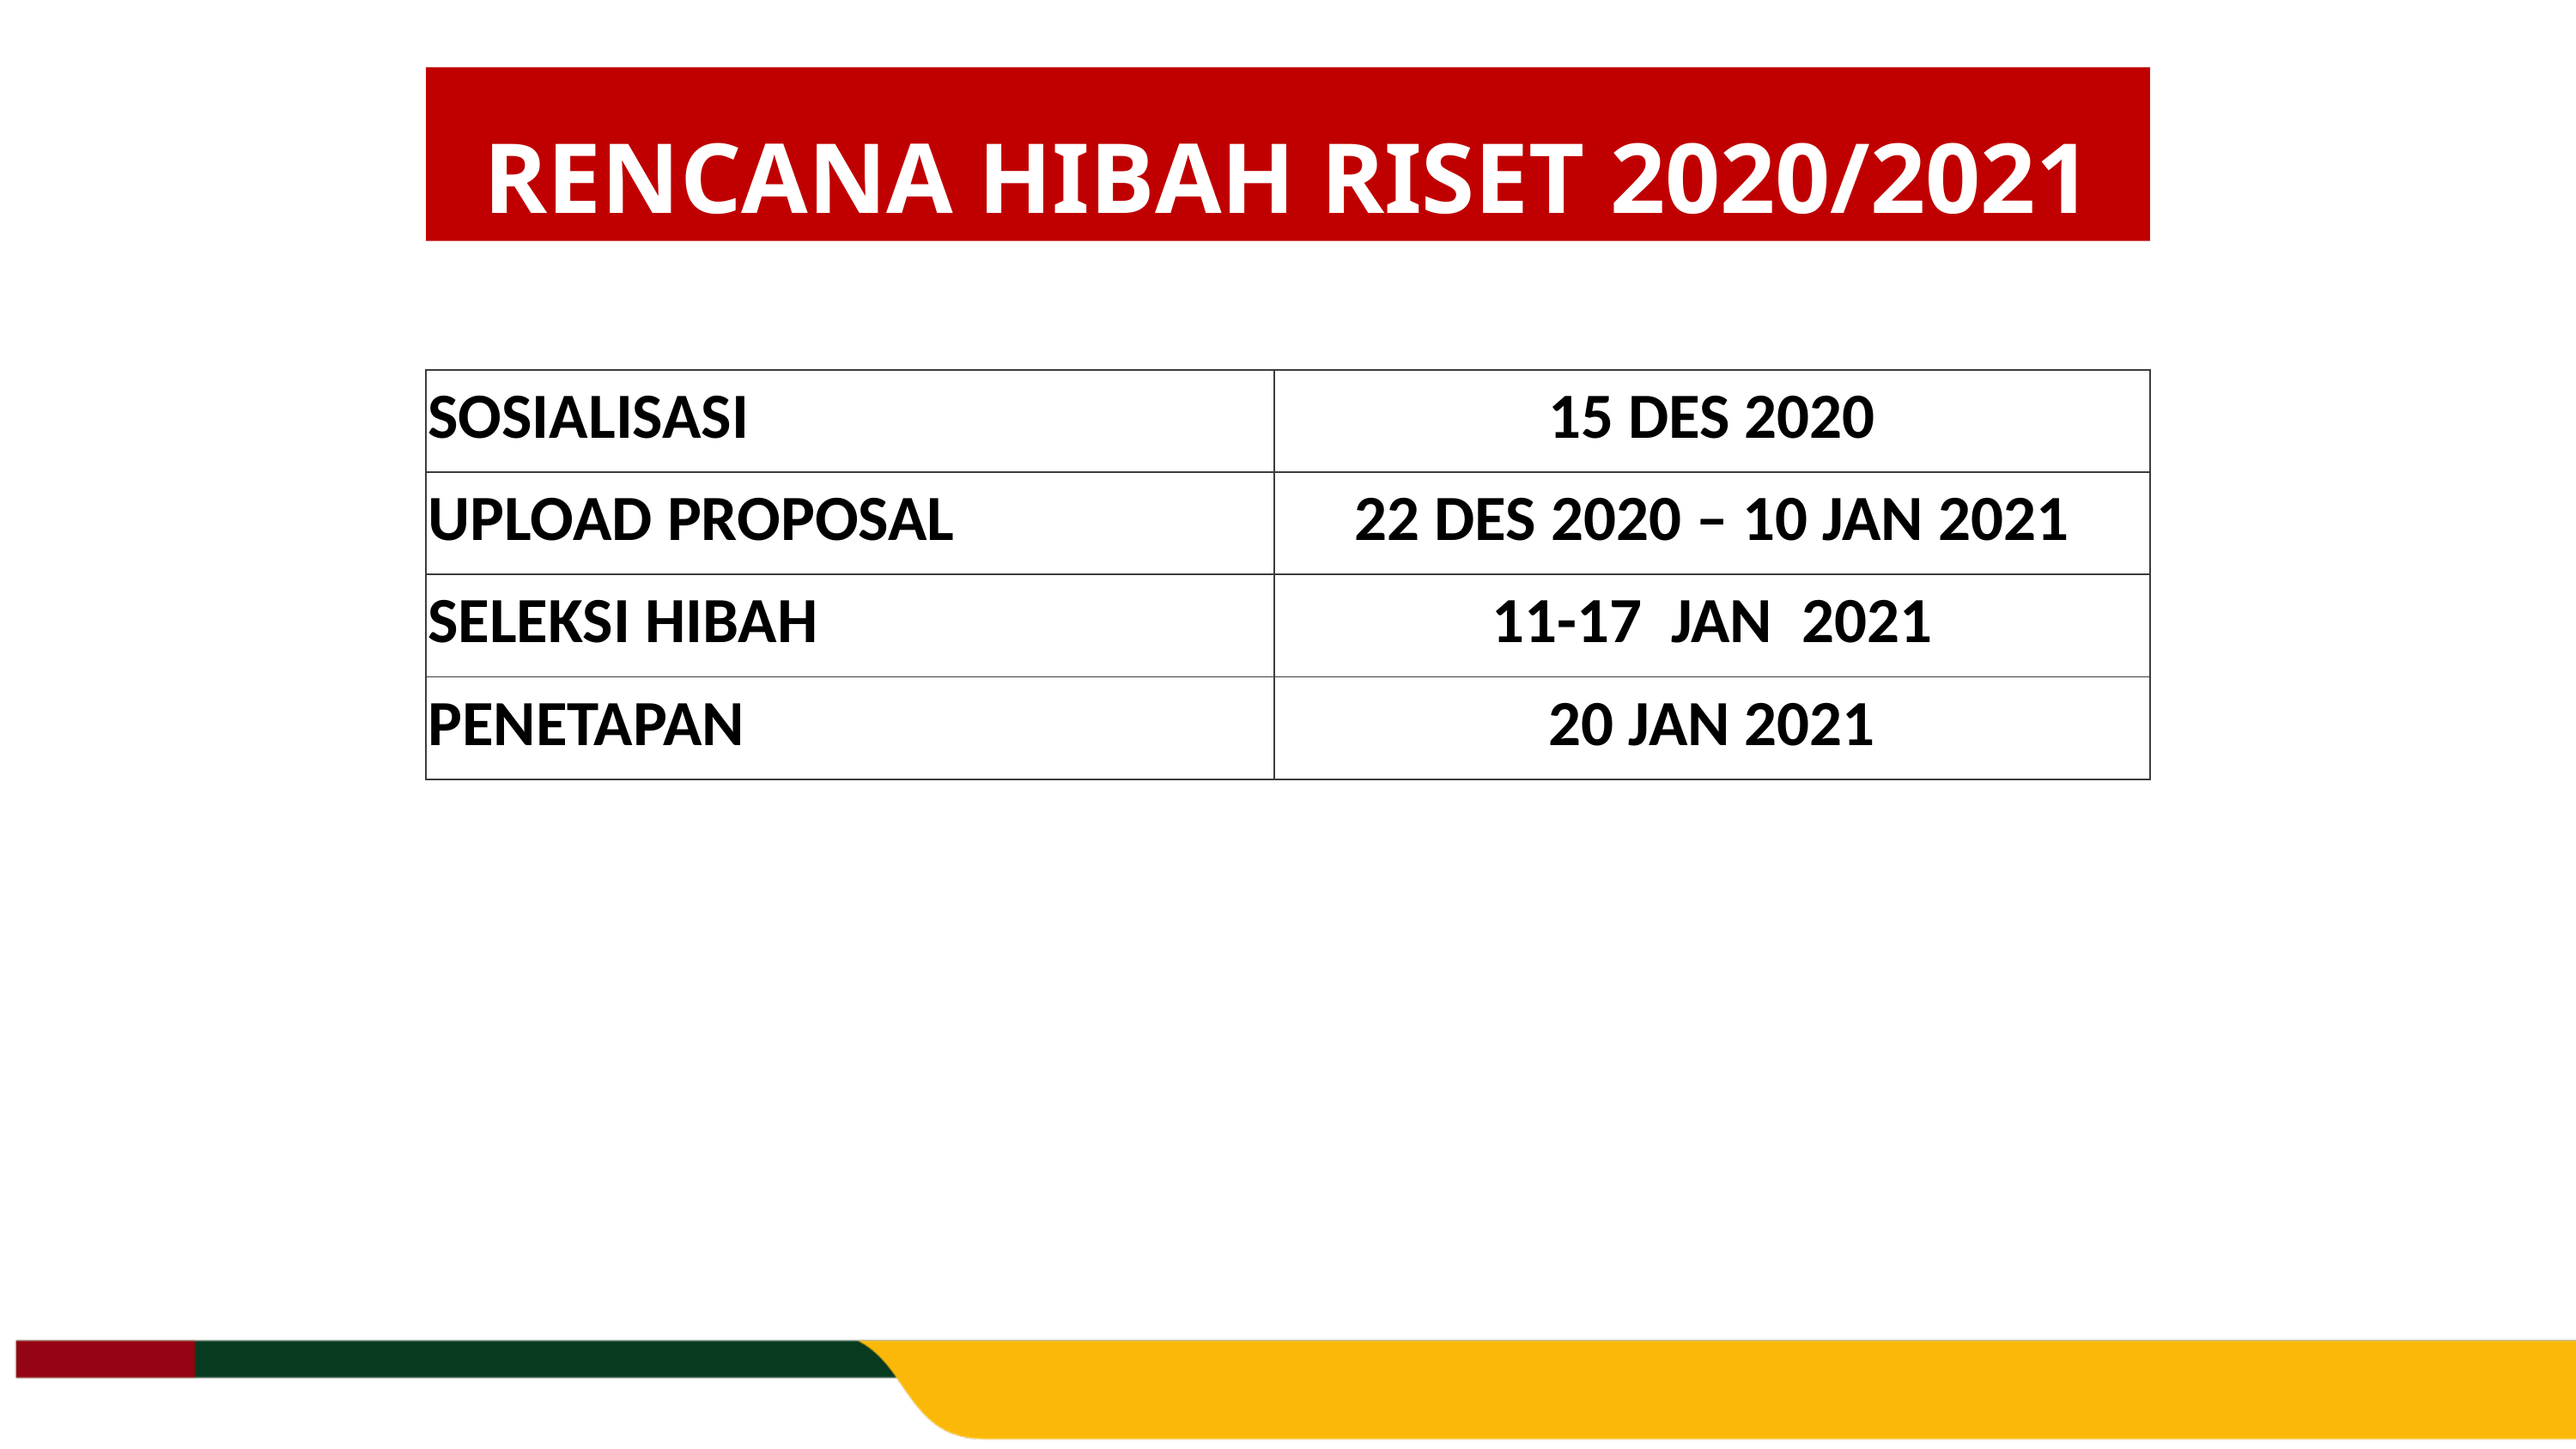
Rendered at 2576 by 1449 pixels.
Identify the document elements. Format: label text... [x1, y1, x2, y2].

table_header 15 DES 2020 [1275, 371, 2149, 471]
table_cell SELEKSI HIBAH [427, 575, 1273, 676]
picture [0, 1262, 2576, 1449]
table_cell 11-17 JAN 2021 [1275, 575, 2149, 676]
table_header SOSIALISASI [427, 371, 1273, 471]
table_cell 22 DES 2020 – 10 JAN 2021 [1275, 473, 2149, 573]
title RENCANA HIBAH RISET 2020/2021 [426, 67, 2150, 241]
table_cell 20 JAN 2021 [1275, 677, 2149, 779]
table_cell UPLOAD PROPOSAL [427, 473, 1273, 573]
table_cell PENETAPAN [427, 677, 1273, 779]
